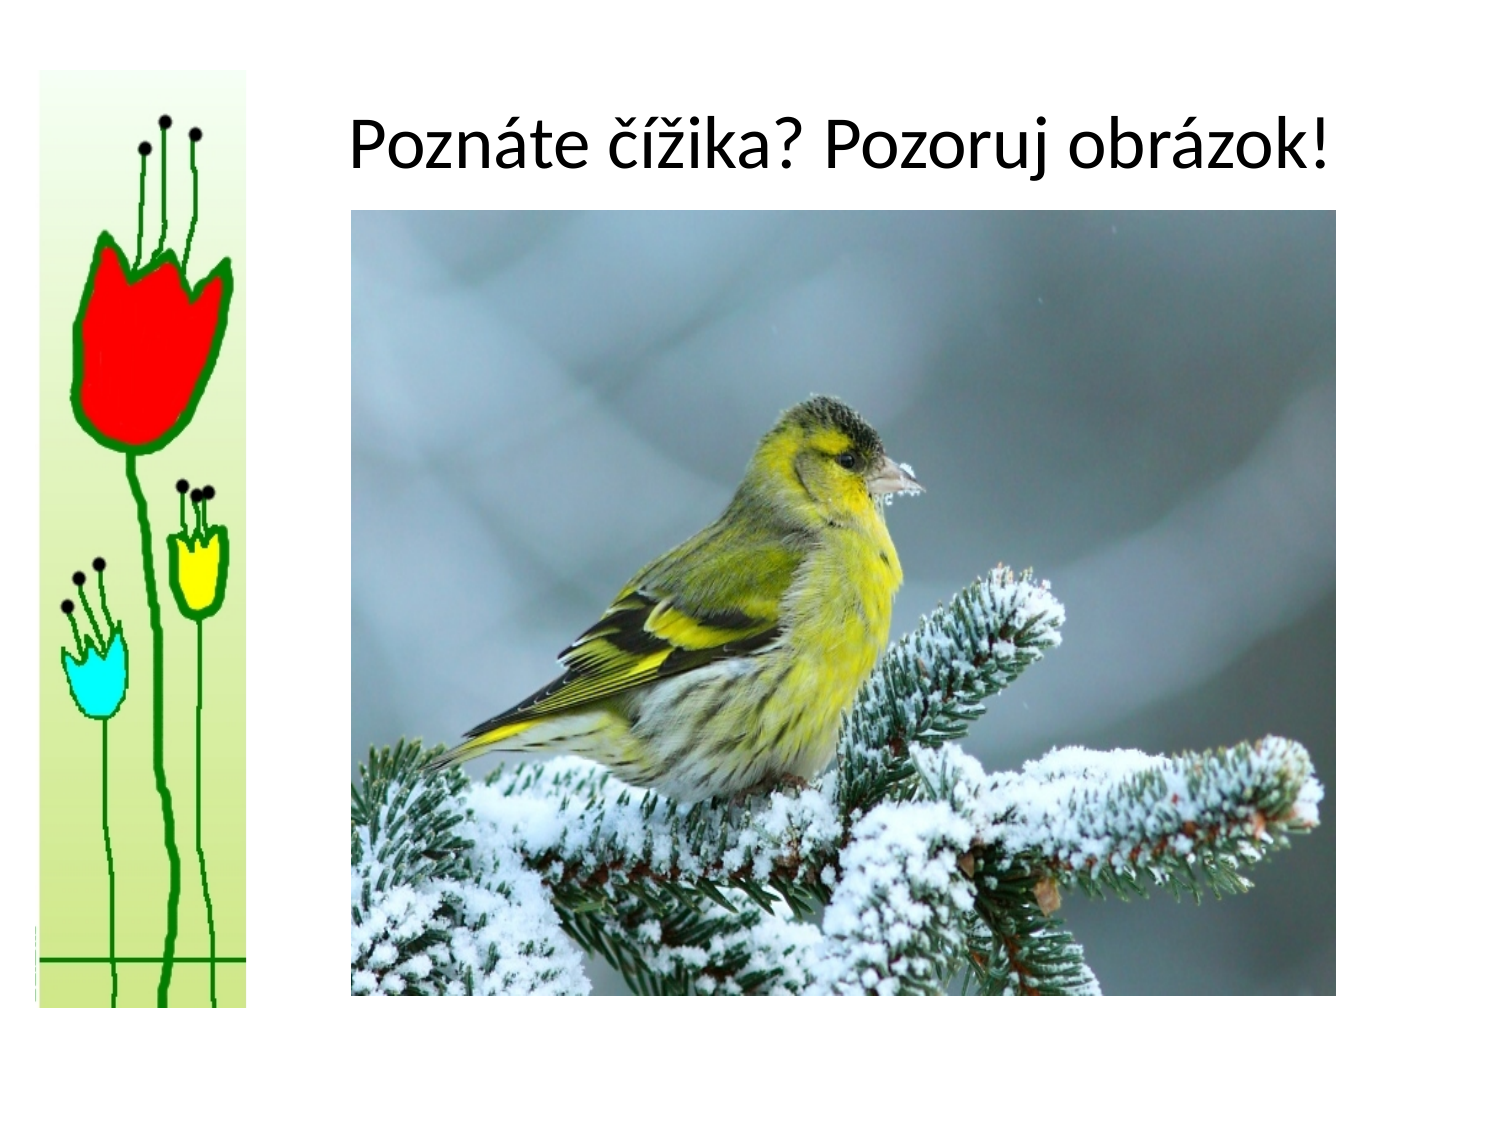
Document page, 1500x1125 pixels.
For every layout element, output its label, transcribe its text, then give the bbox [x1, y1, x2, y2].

title Poznáte čížika? Pozoruj obrázok! [257, 45, 1425, 233]
picture [34, 70, 247, 1008]
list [351, 210, 1337, 997]
